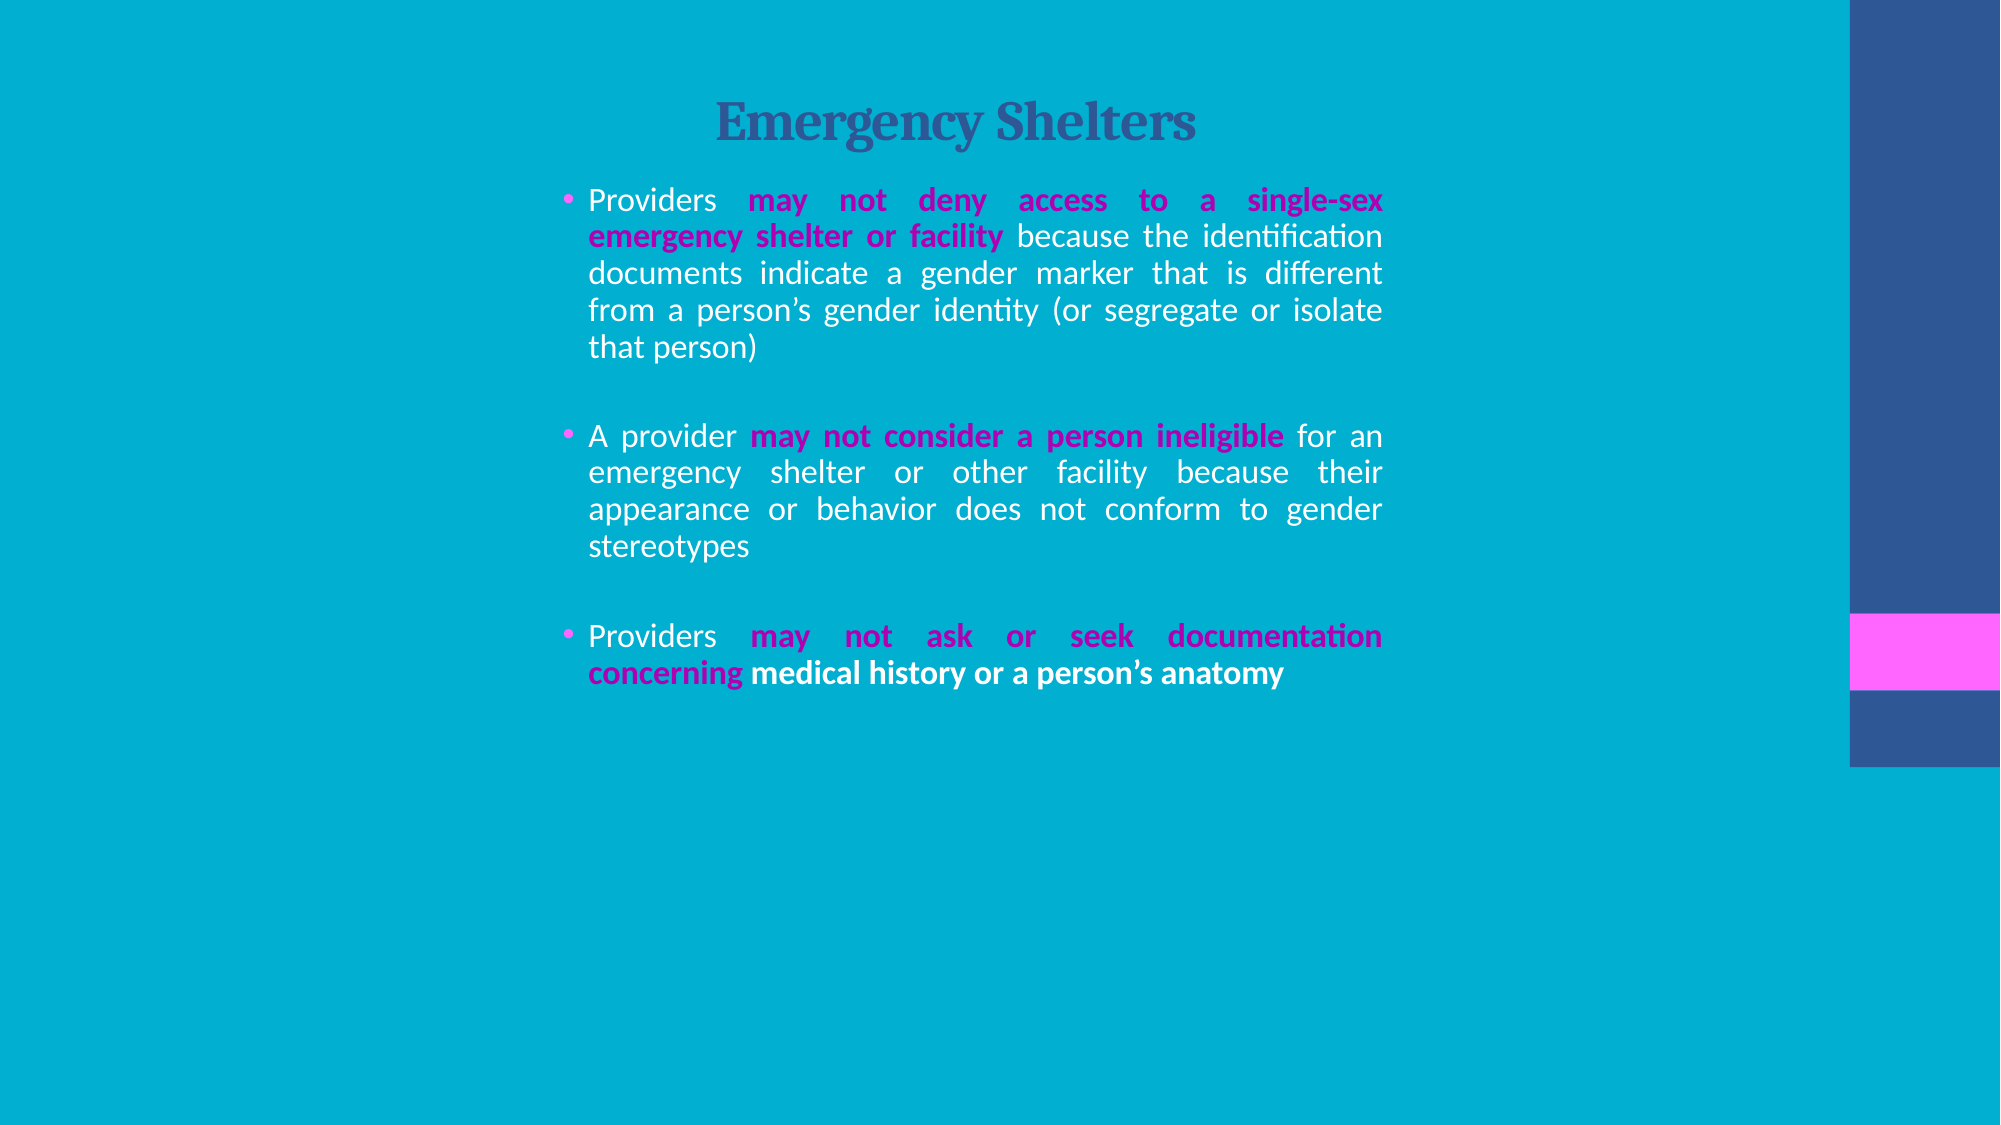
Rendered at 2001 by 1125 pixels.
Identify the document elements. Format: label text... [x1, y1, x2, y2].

text_box Providers may not deny access to a single-sex emergency shelter or facility because the identification documents indicate a gender marker that is different from a person’s gender identity (or segregate or isolate that person) A provider may not consider a person ineligible for an emergency shelter or other facility because their appearance or behavior does not conform to gender stereotypes Providers may not ask or seek documentation concerning medical history or a person’s anatomy [561, 176, 1384, 692]
title Emergency Shelters [535, 55, 1806, 272]
